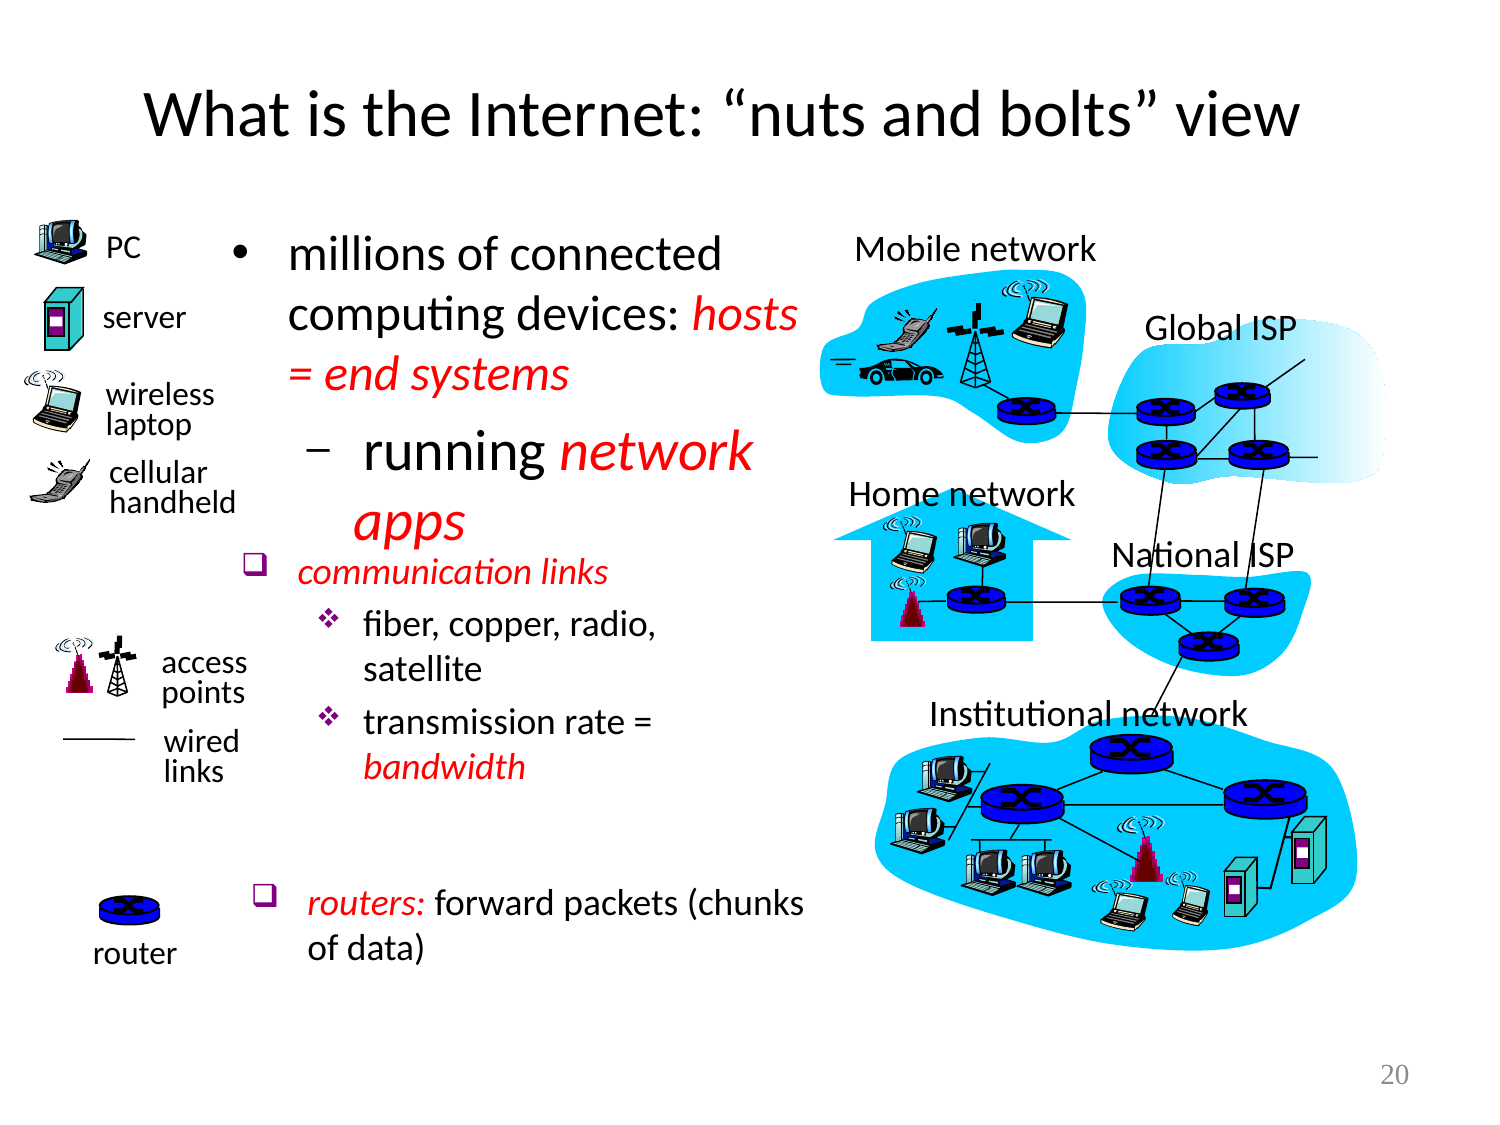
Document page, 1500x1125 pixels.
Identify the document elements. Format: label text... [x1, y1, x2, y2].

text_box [75, 896, 195, 980]
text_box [818, 216, 1388, 954]
text_box communication links fiber, copper, radio, satellite transmission rate = bandwidth [226, 539, 780, 883]
list millions of connected computing devices: hosts = end systems running network apps [216, 213, 837, 548]
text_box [55, 633, 269, 799]
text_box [23, 217, 254, 531]
slide_number 20 [1074, 1042, 1425, 1103]
text_box routers: forward packets (chunks of data) [236, 870, 857, 1103]
title What is the Internet: “nuts and bolts” view [34, 15, 1410, 204]
